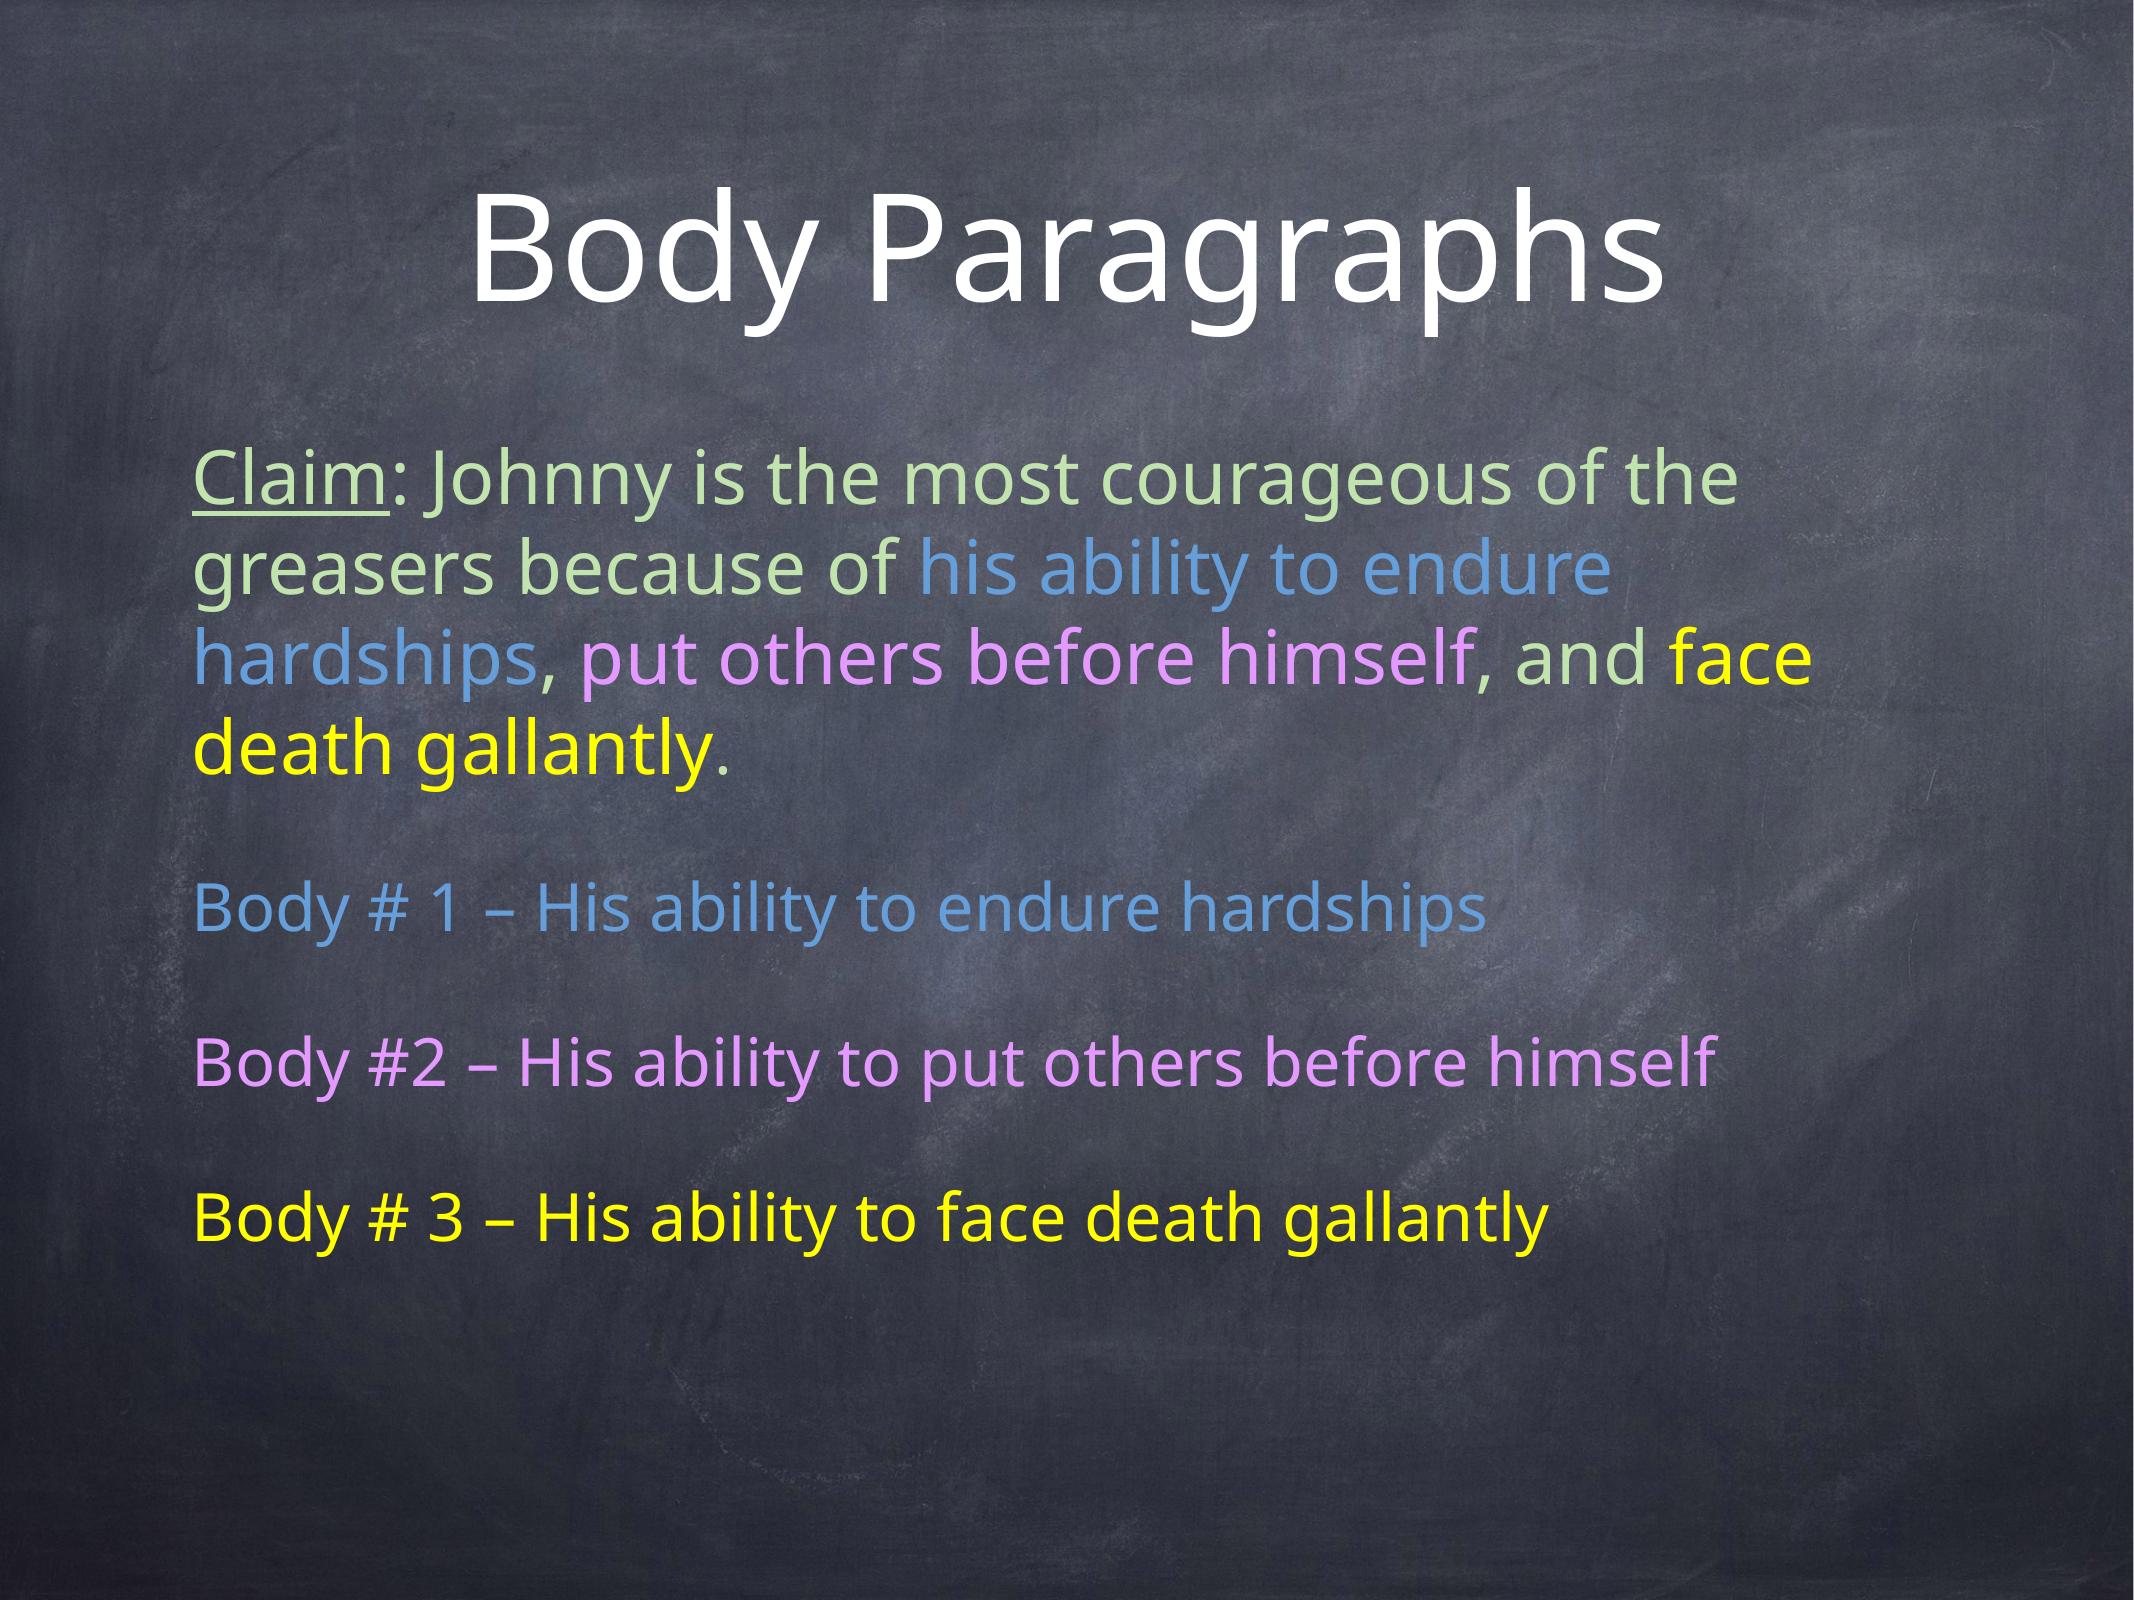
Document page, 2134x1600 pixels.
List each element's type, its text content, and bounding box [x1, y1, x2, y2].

picture [0, 0, 2134, 1600]
title Body Paragraphs [208, 33, 1925, 450]
list Claim: Johnny is the most courageous of the greasers because of his ability to endure hardships, put others before himself, and face death gallantly. Body # 1 – His ability to endure hardships Body #2 – His ability to put others before himself Body # 3 – His ability to face death gallantly [191, 450, 1892, 1400]
